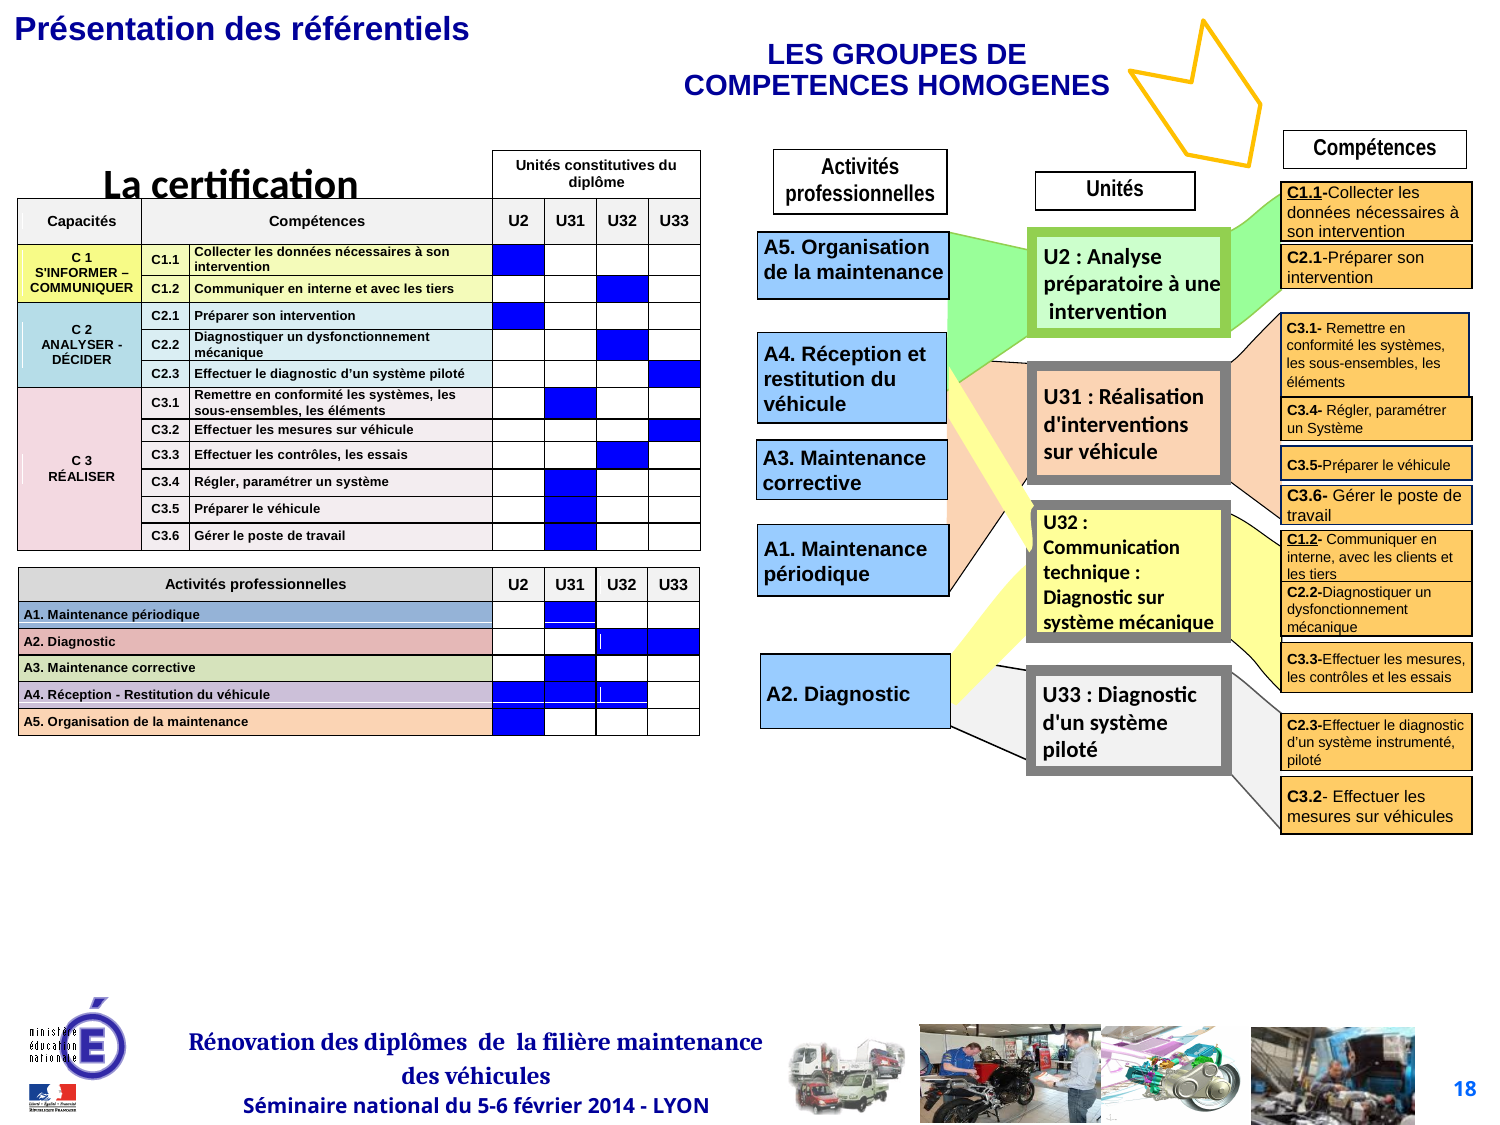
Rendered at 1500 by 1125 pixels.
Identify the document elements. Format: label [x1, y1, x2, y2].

text_box [678, 17, 1253, 180]
text_box [16, 149, 702, 738]
picture [767, 1024, 1101, 1124]
picture [0, 997, 136, 1112]
text_box [756, 130, 1473, 835]
picture [1251, 1027, 1415, 1125]
